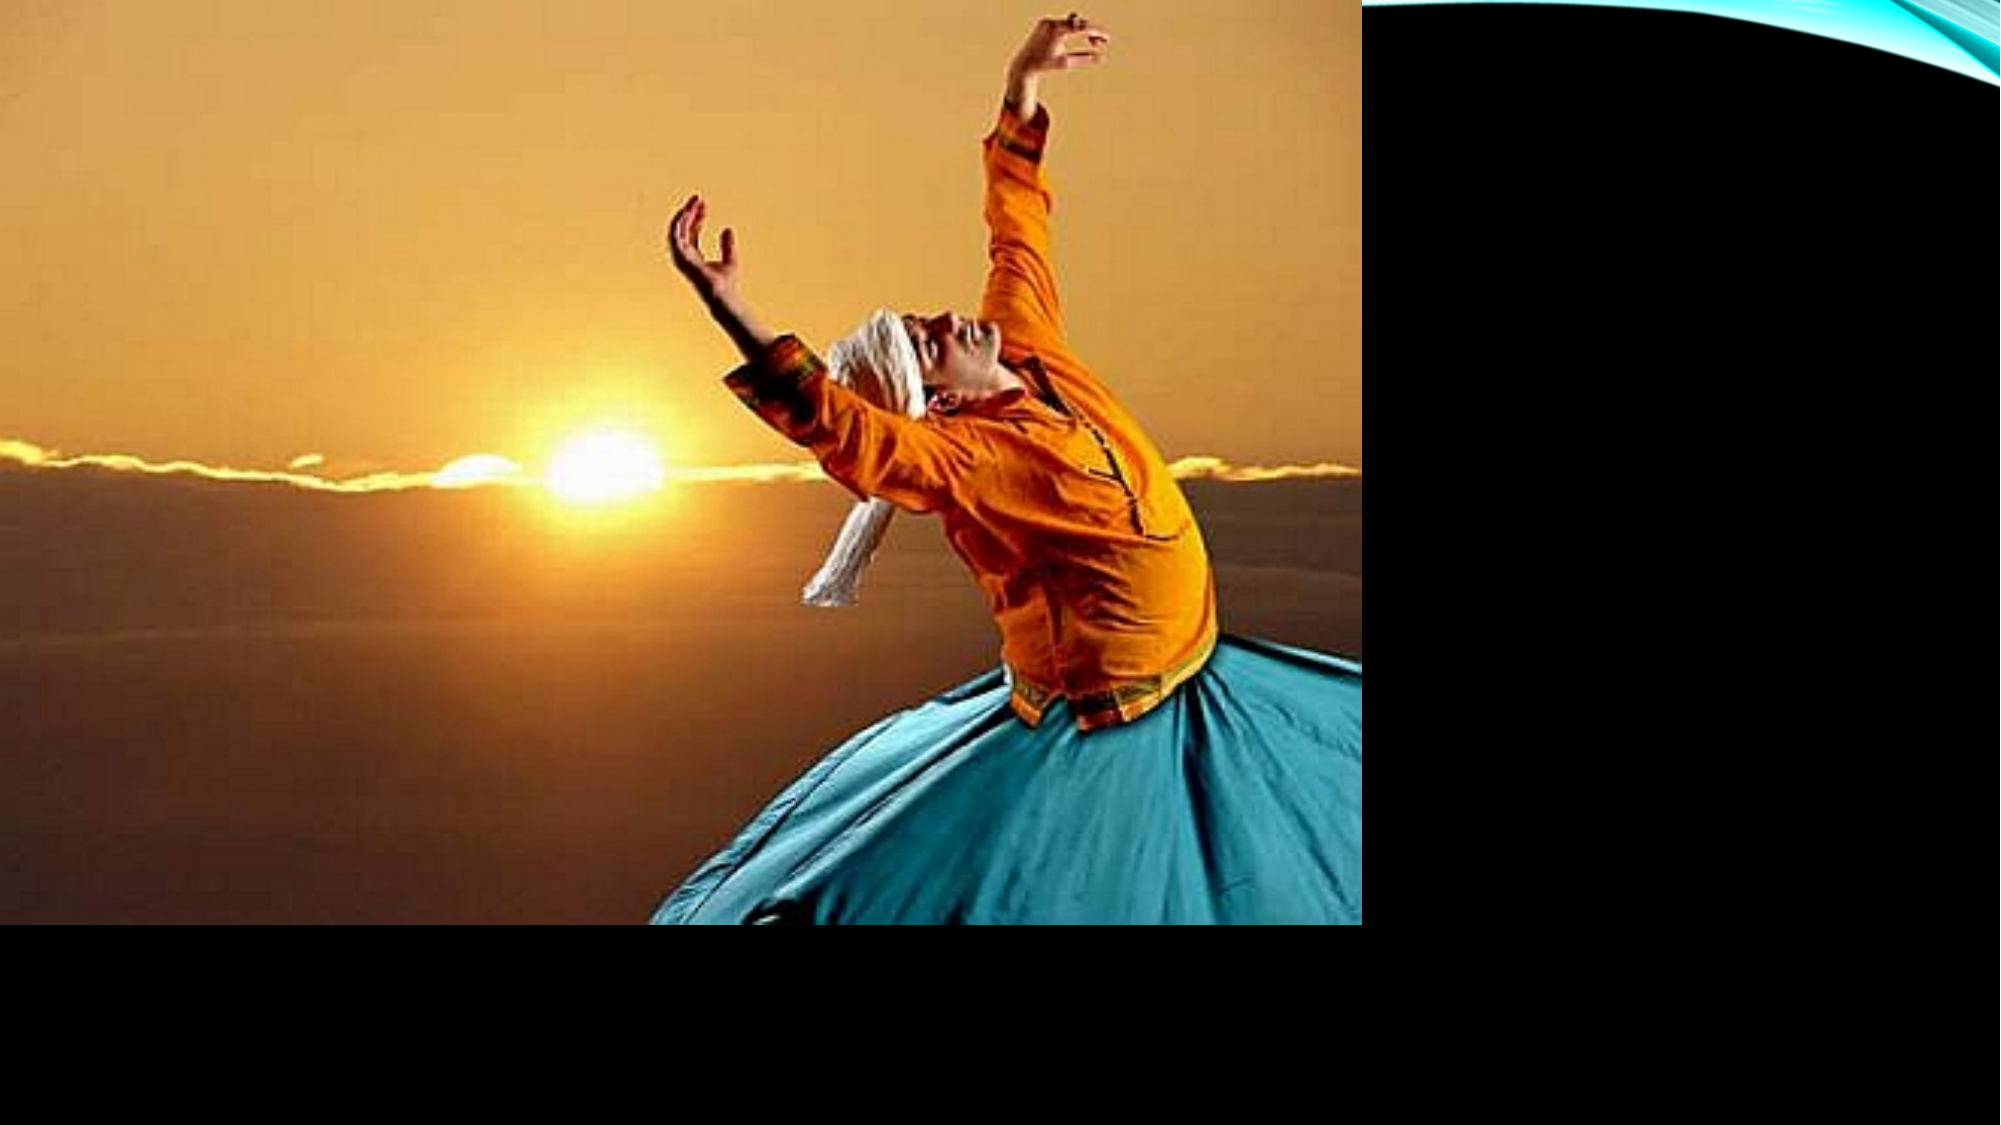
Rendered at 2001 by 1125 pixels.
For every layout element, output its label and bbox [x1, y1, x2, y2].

picture [1362, 0, 2000, 237]
list [0, 0, 1362, 925]
